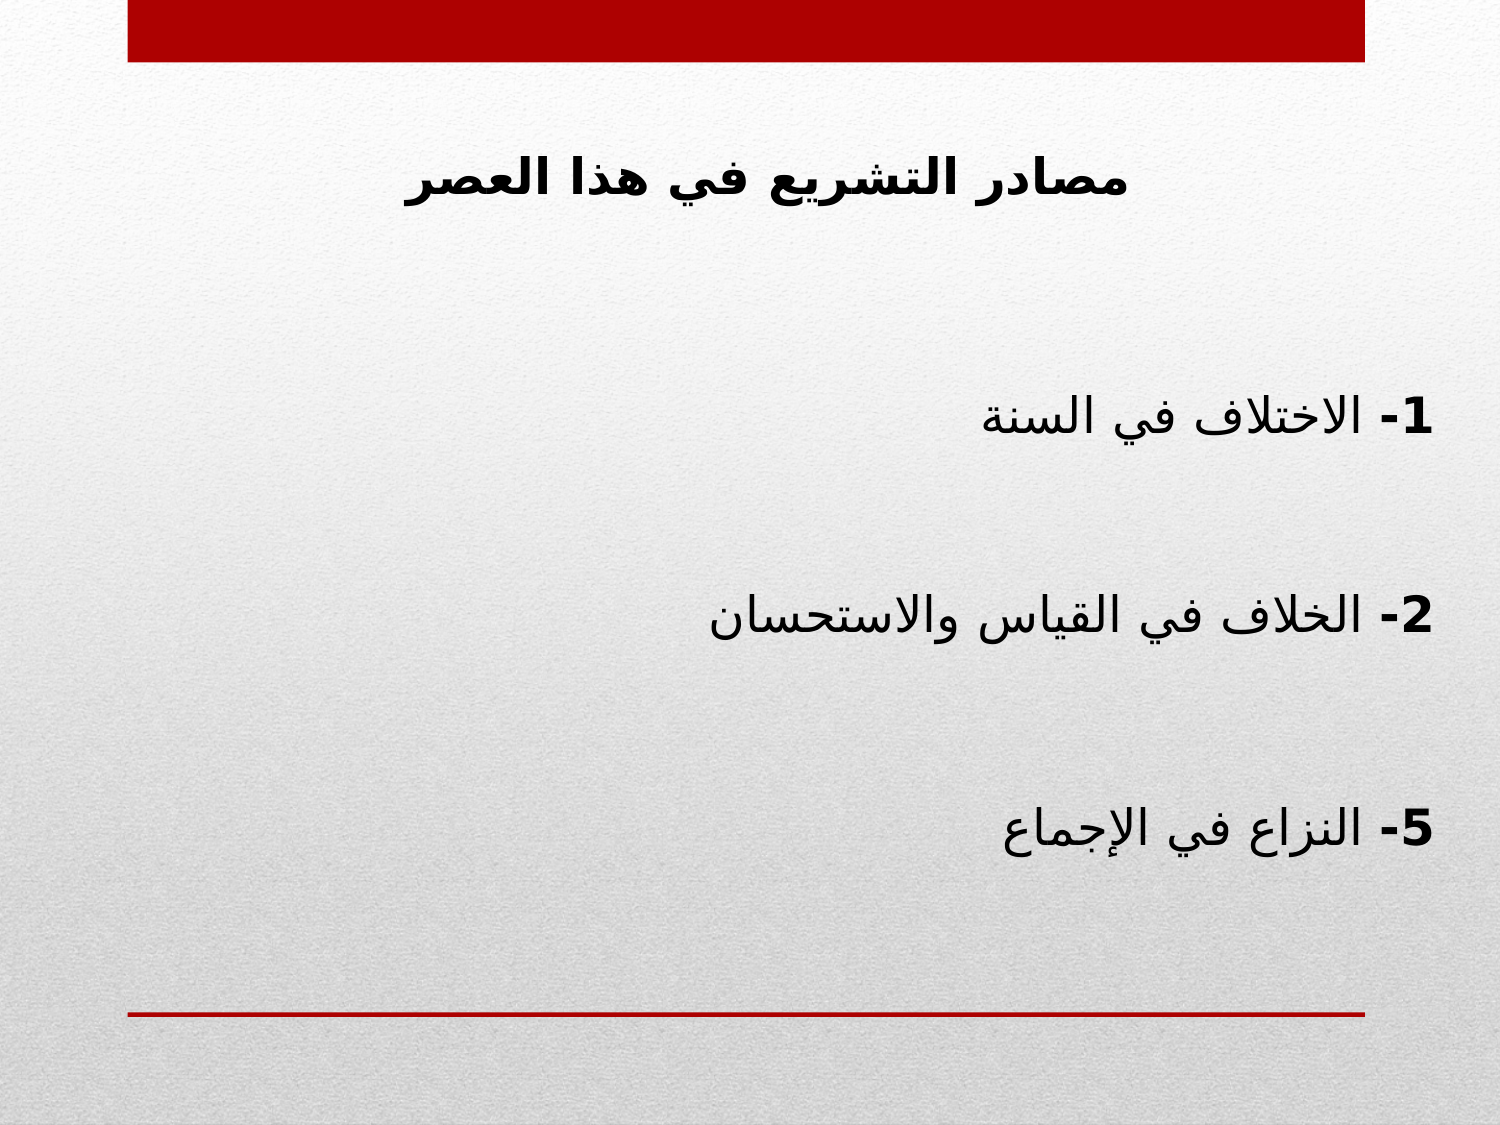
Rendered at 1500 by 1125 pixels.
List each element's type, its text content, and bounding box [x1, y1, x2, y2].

text_box 5- النزاع في الإجماع [287, 788, 1450, 863]
text_box 1- الاختلاف في السنة [287, 375, 1450, 451]
text_box مصادر التشريع في هذا العصر [187, 136, 1350, 212]
text_box 2- الخلاف في القياس والاستحسان [137, 574, 1450, 650]
